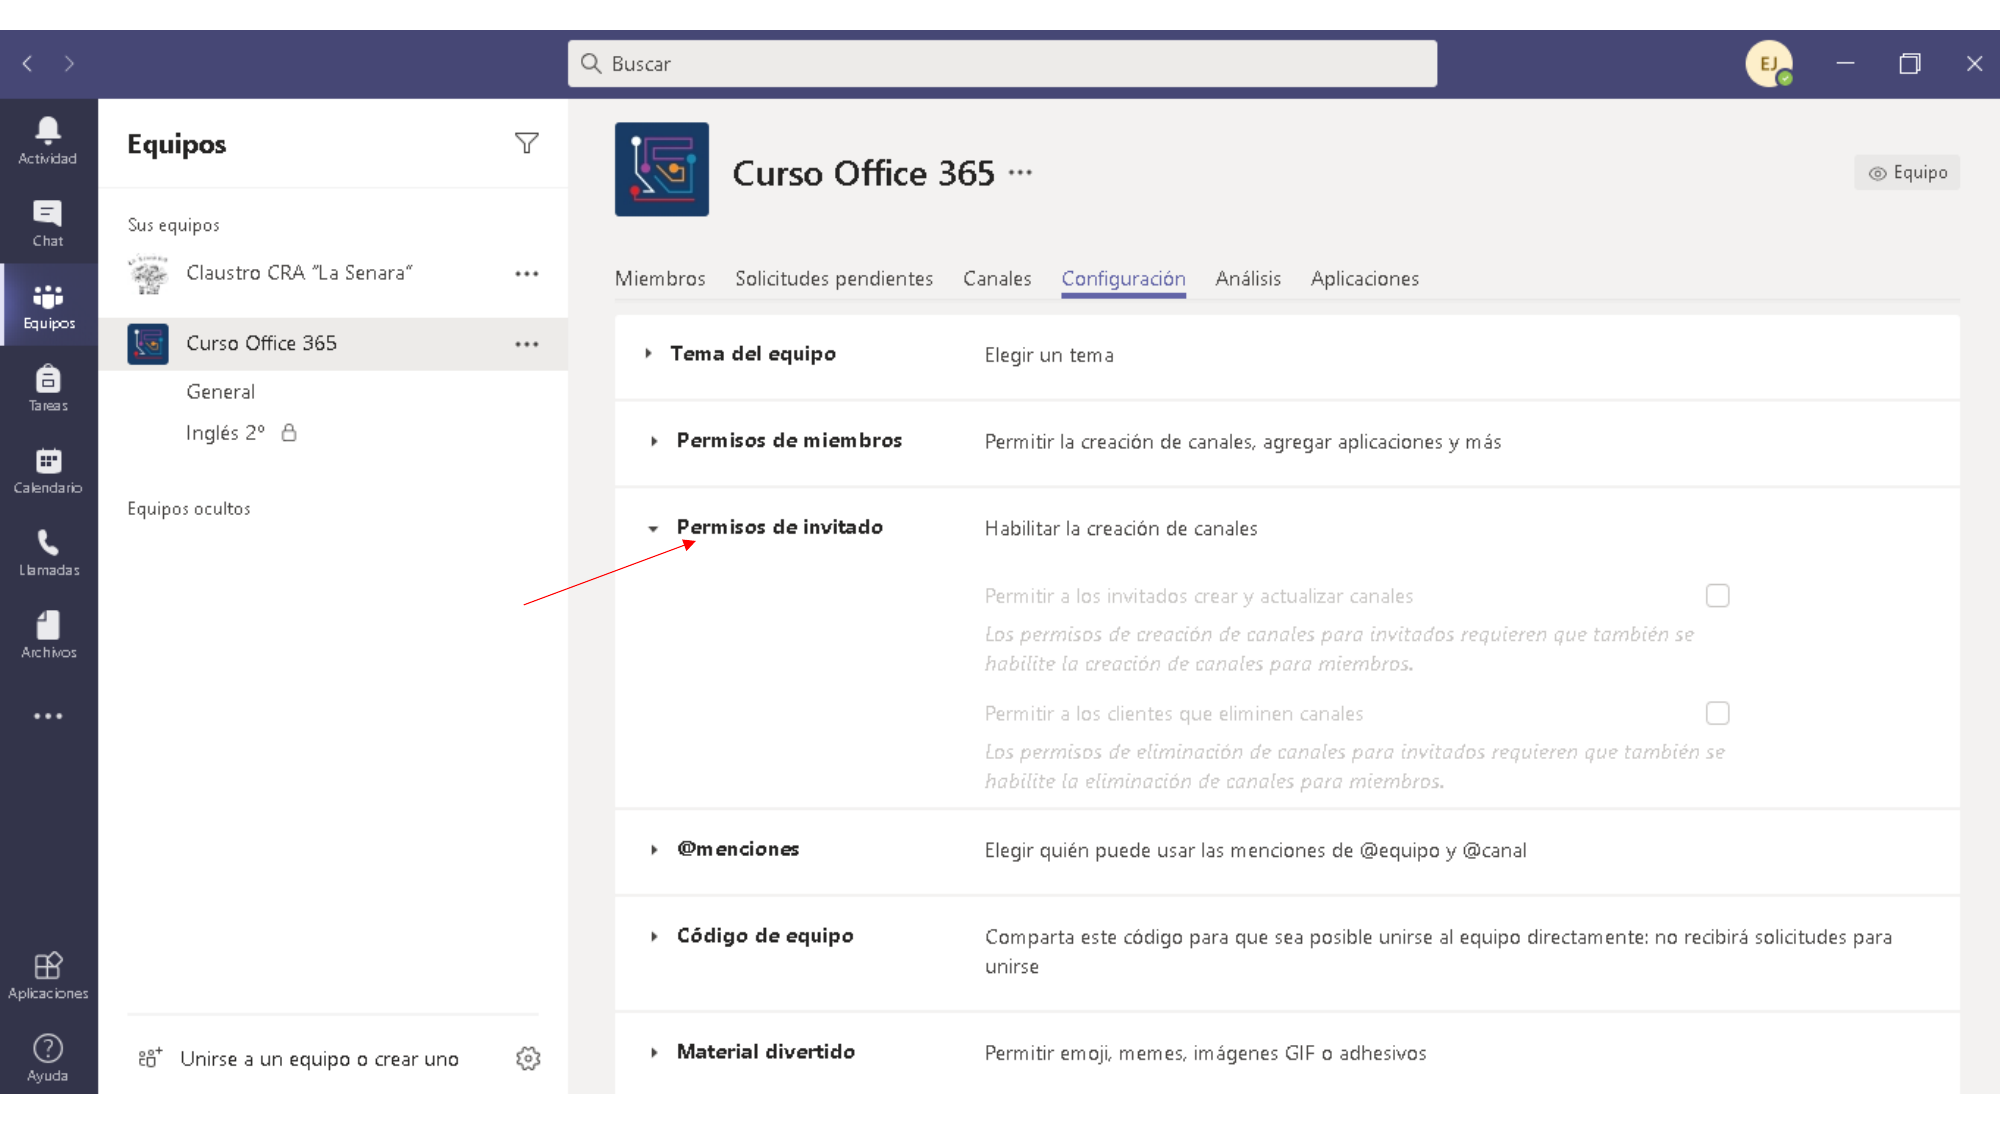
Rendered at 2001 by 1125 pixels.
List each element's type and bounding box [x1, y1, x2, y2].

text_box [523, 540, 696, 605]
picture [0, 30, 2000, 1095]
